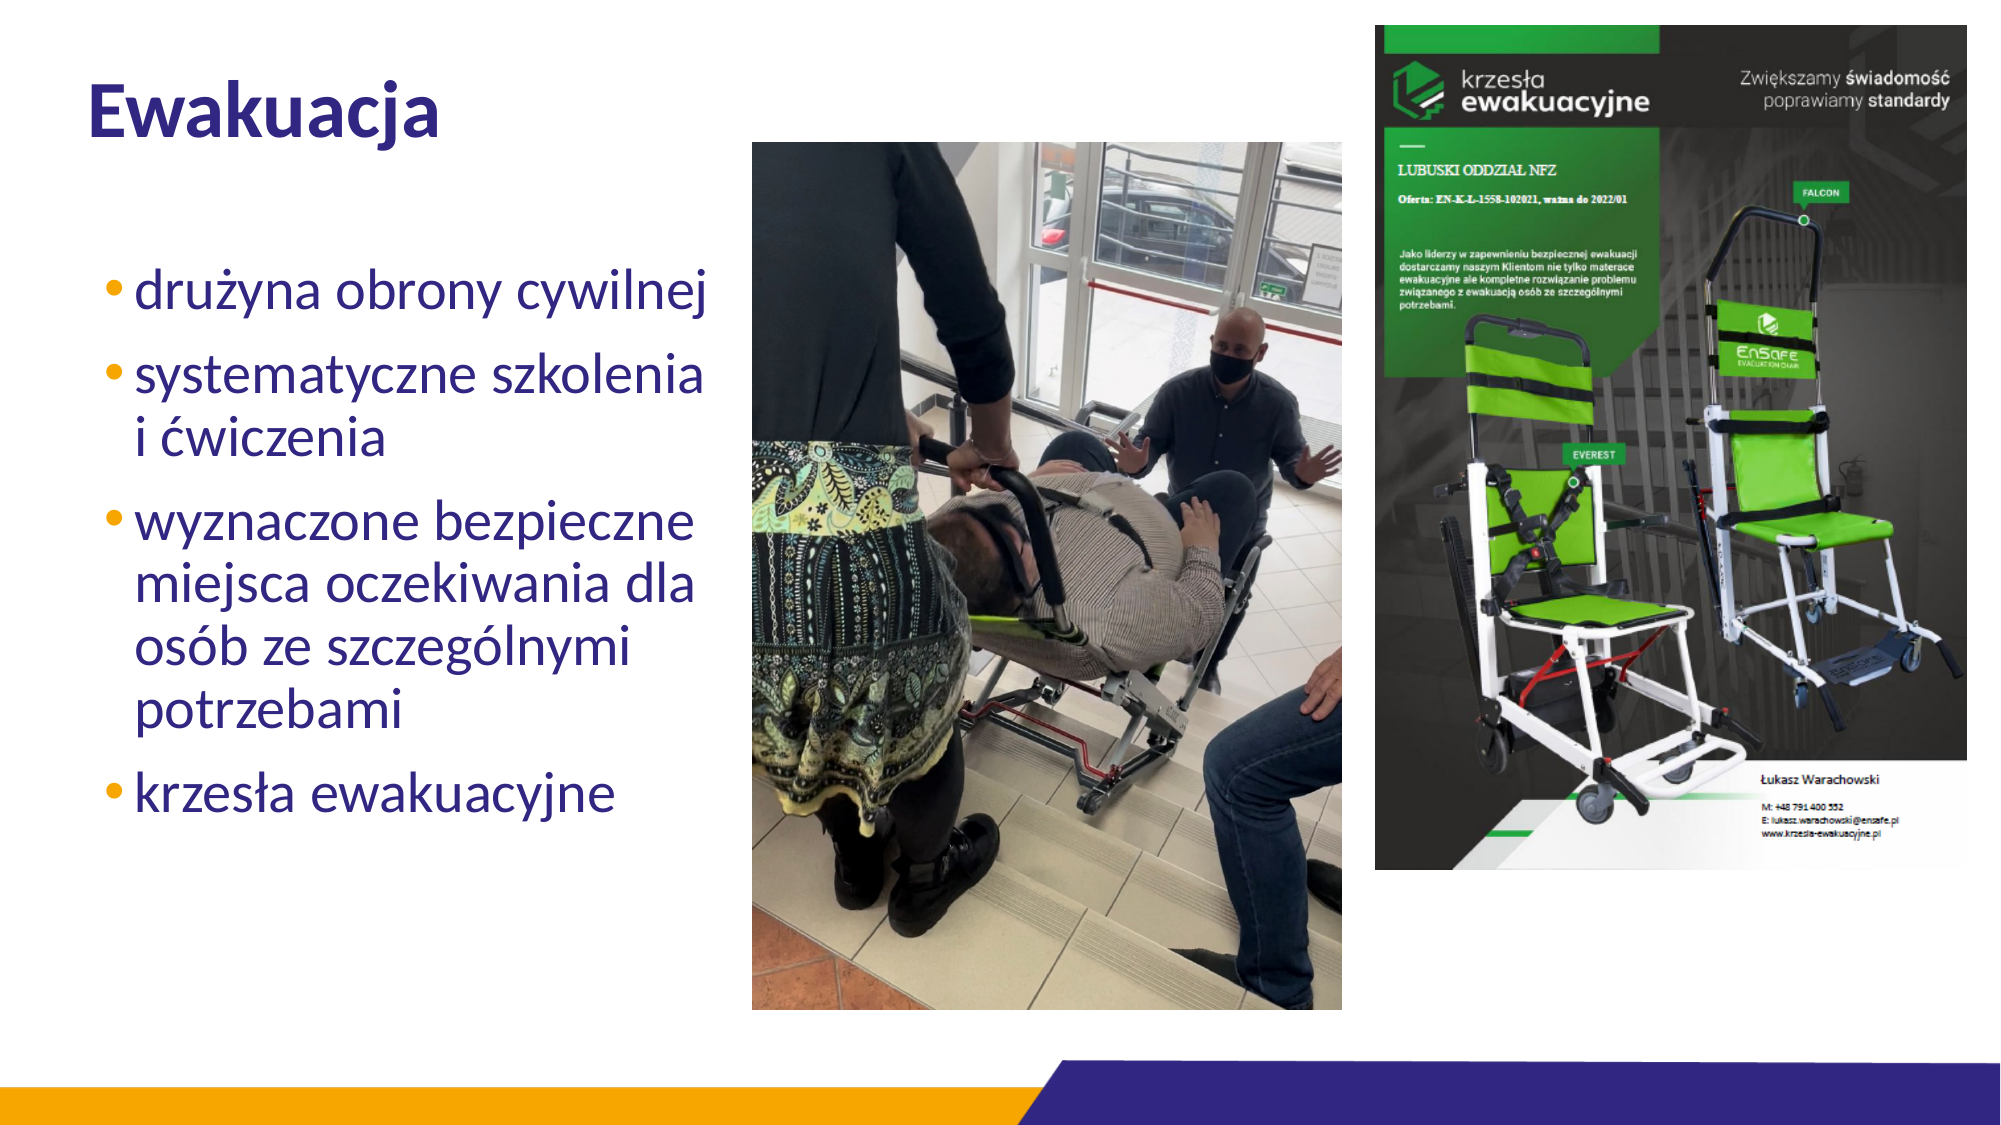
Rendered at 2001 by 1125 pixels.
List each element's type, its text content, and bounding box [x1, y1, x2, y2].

picture [0, 1060, 2001, 1125]
picture [752, 142, 1342, 1010]
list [1375, 25, 1967, 870]
title Ewakuacja [71, 59, 1375, 278]
list drużyna obrony cywilnej systematyczne szkolenia i ćwiczenia wyznaczone bezpieczne miejsca oczekiwania dla osób ze szczególnymi potrzebami krzesła ewakuacyjne [89, 252, 731, 976]
